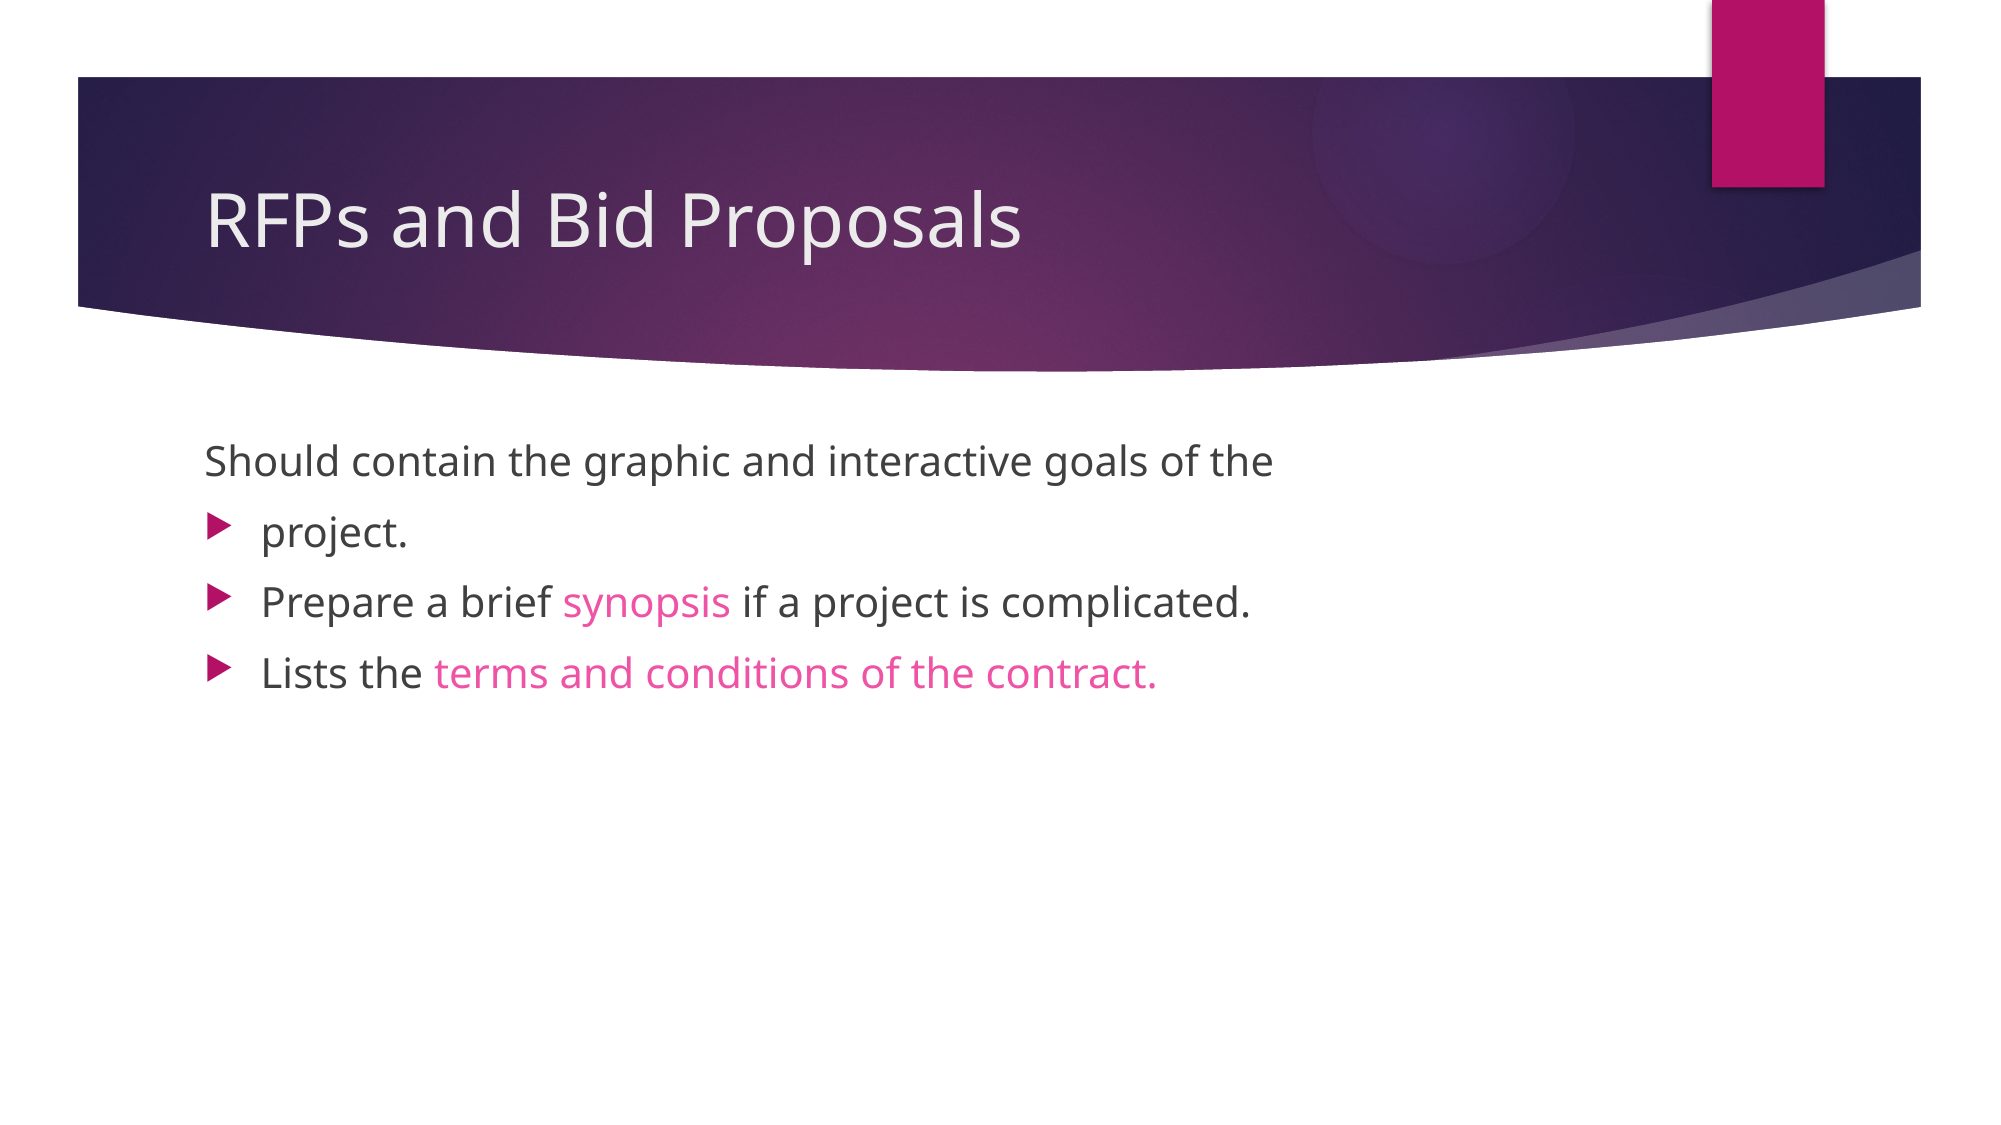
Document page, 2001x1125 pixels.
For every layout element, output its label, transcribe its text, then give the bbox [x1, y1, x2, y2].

title RFPs and Bid Proposals [189, 159, 1627, 276]
list Should contain the graphic and interactive goals of the project. Prepare a brief synopsis if a project is complicated. Lists the terms and conditions of the contract. [189, 427, 1638, 988]
